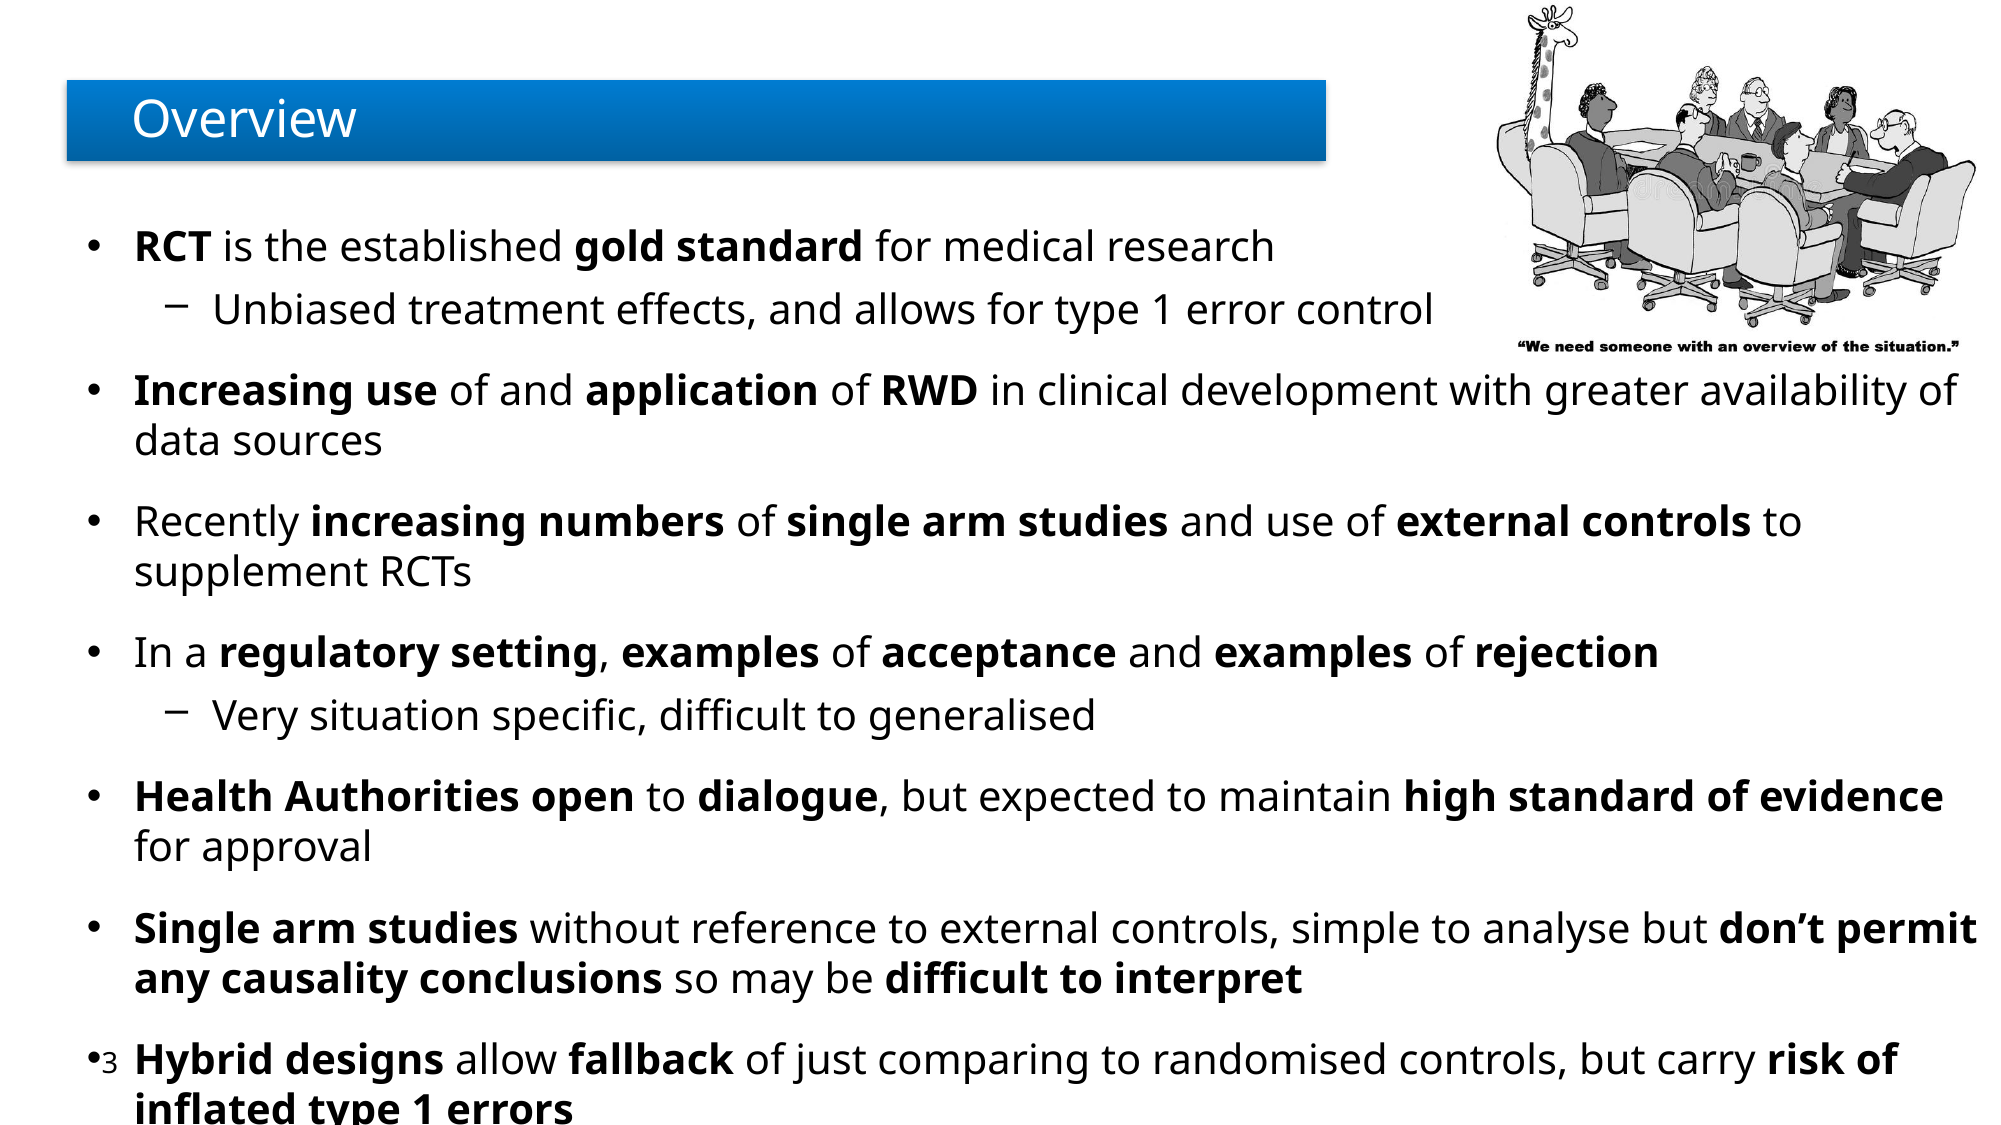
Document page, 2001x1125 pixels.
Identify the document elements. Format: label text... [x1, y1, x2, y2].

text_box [66, 79, 1327, 162]
picture [1477, 0, 1987, 362]
list RCT is the established gold standard for medical research Unbiased treatment effects, and allows for type 1 error control Increasing use of and application of RWD in clinical development with greater availability of data sources Recently increasing numbers of single arm studies and use of external controls to supplement RCTs In a regulatory setting, examples of acceptance and examples of rejection Very situation specific, difficult to generalised Health Authorities open to dialogue, but expected to maintain high standard of evidence for approval Single arm studies without reference to external controls, simple to analyse but don’t permit any causality conclusions so may be difficult to interpret Hybrid designs allow fallback of just comparing to randomised controls, but carry risk of inflated type 1 errors [86, 219, 1981, 1125]
